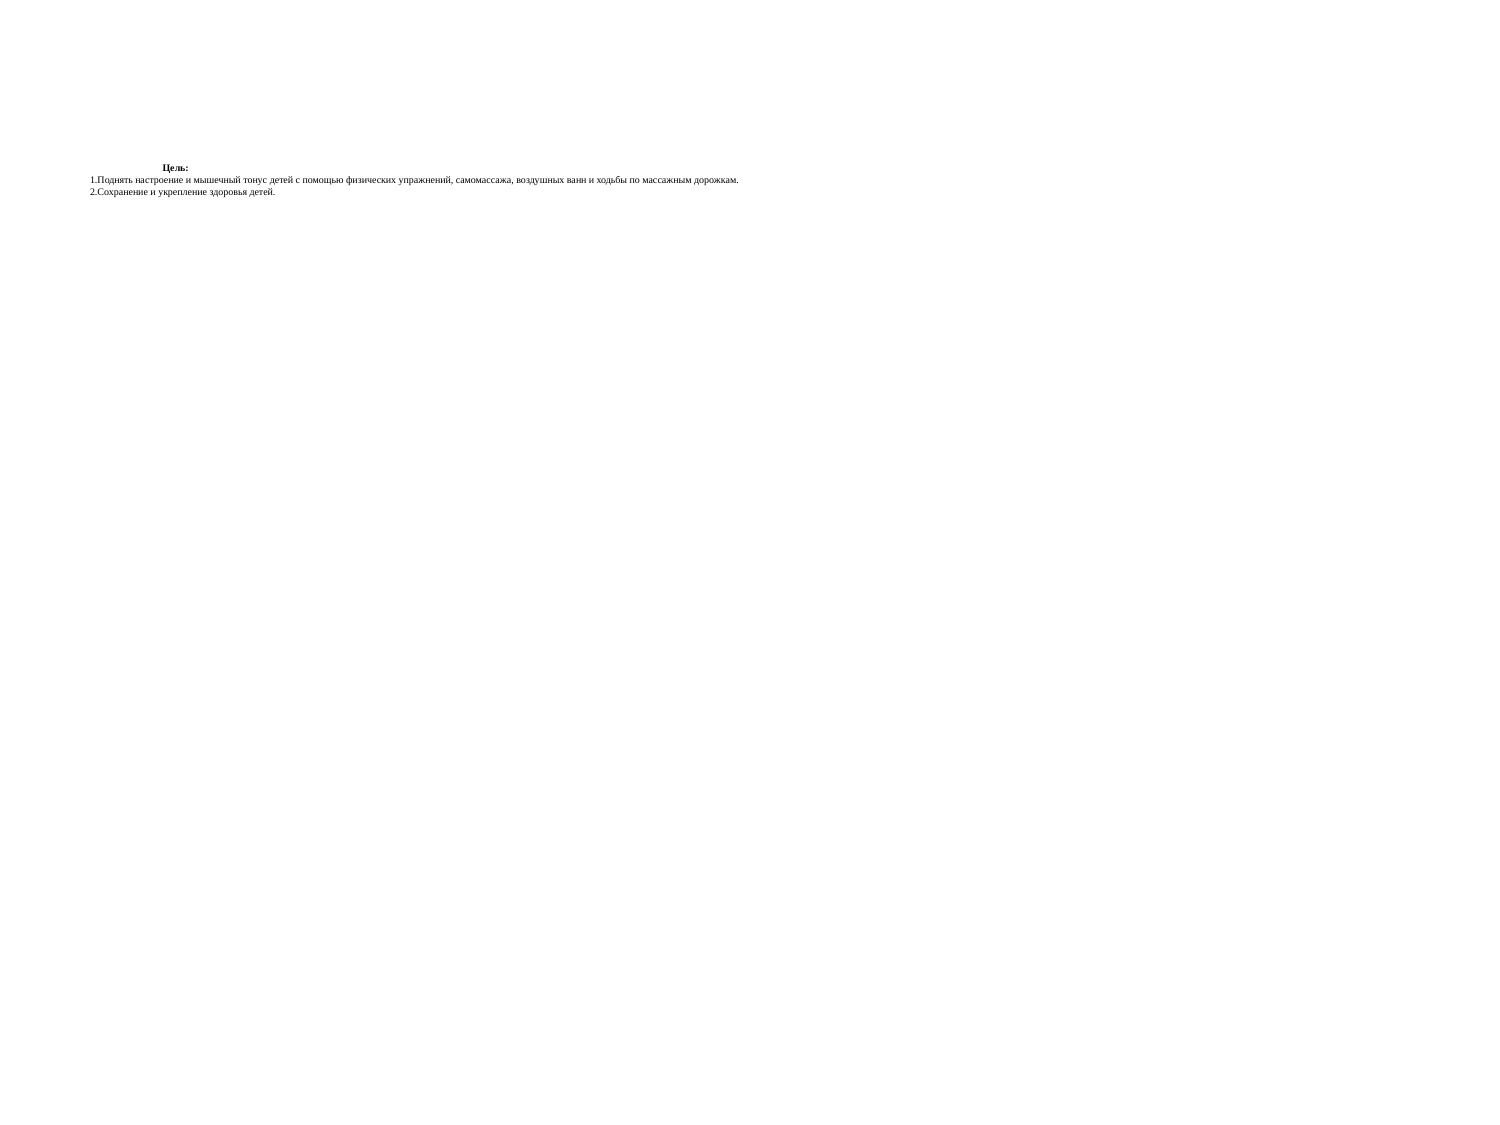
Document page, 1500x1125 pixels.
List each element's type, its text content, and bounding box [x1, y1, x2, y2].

title Цель: 1.Поднять настроение и мышечный тонус детей с помощью физических упражнений, самомассажа, воздушных ванн и ходьбы по массажным дорожкам. 2.Сохранение и укрепление здоровья детей. [75, 45, 1425, 233]
